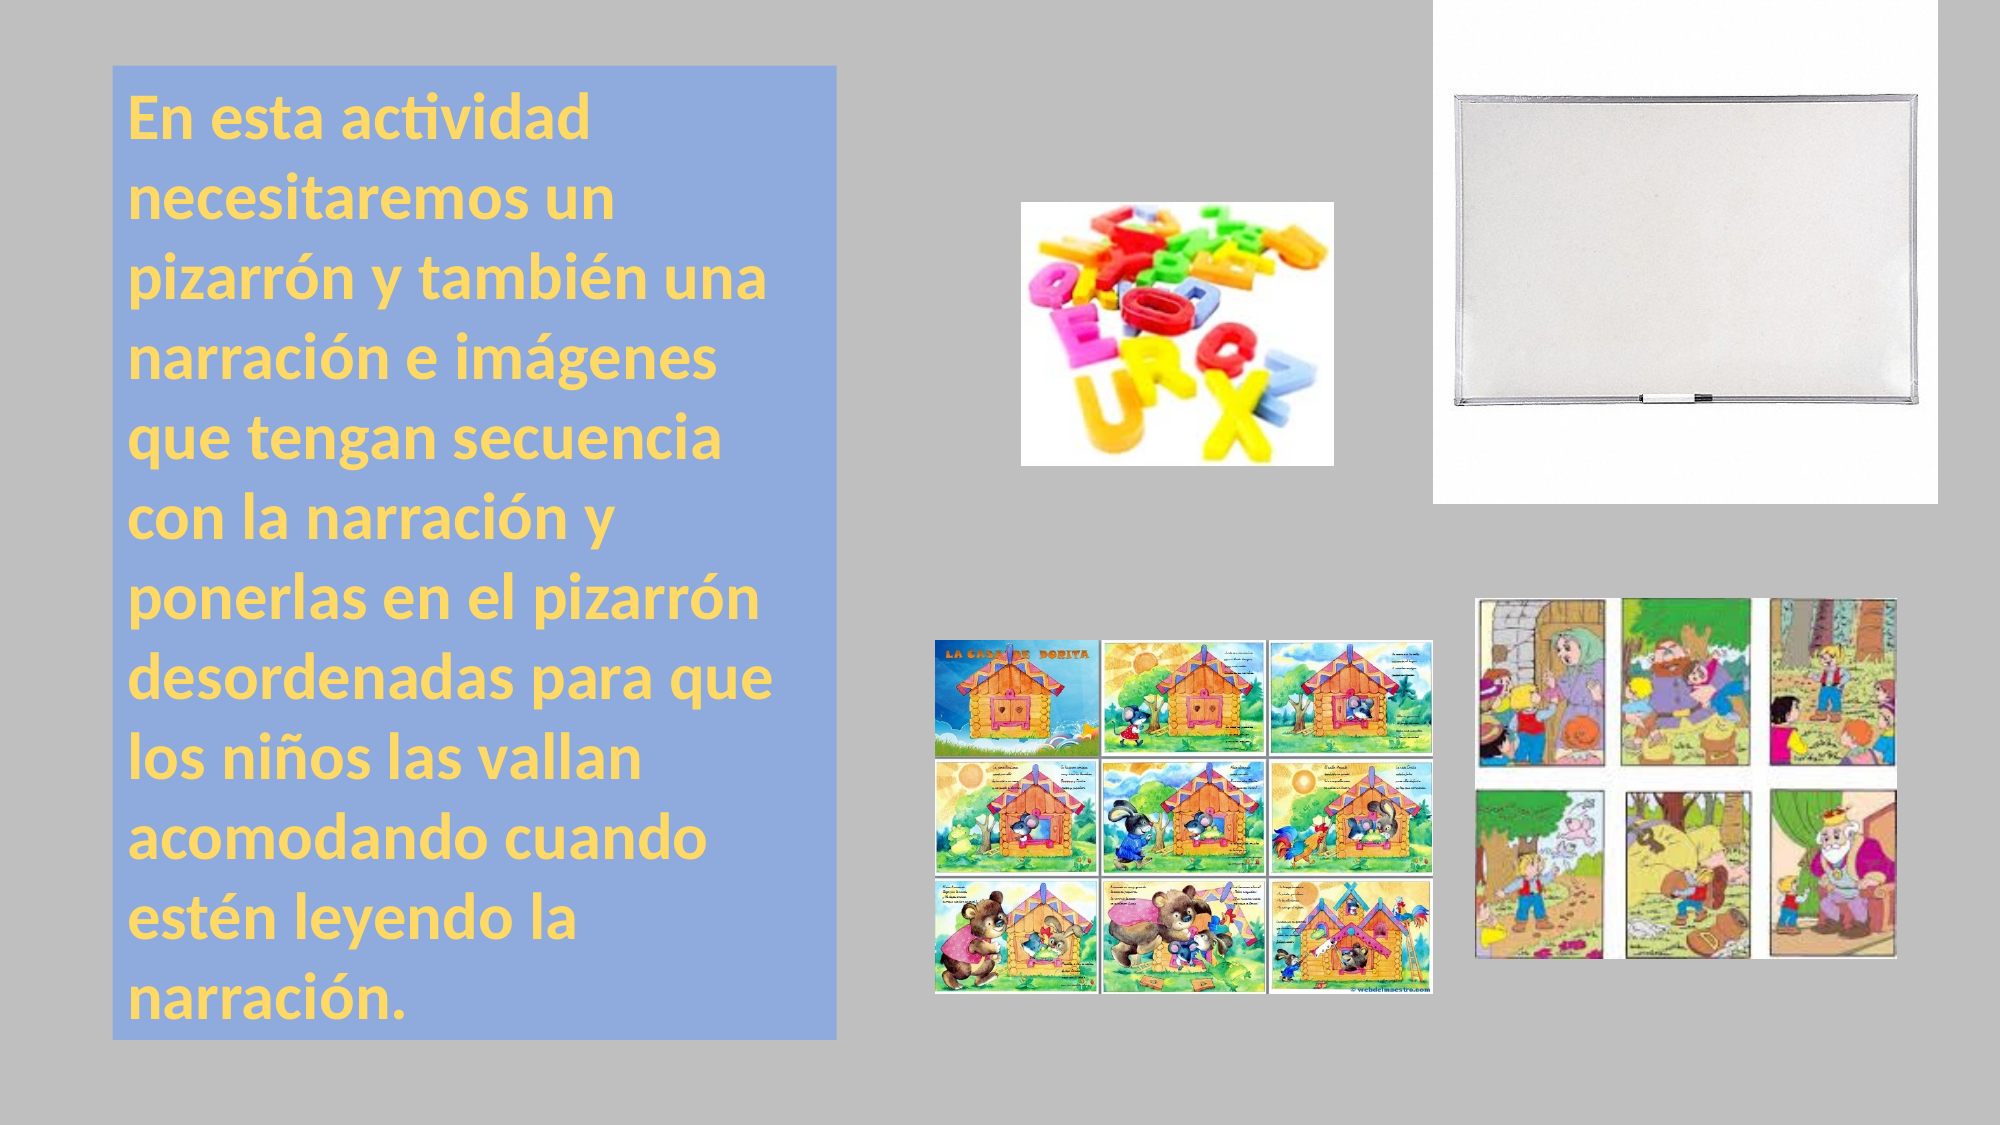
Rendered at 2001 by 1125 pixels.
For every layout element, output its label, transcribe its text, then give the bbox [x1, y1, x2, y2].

text_box En esta actividad necesitaremos un pizarrón y también una narración e imágenes que tengan secuencia con la narración y ponerlas en el pizarrón desordenadas para que los niños las vallan acomodando cuando estén leyendo la narración. [112, 65, 837, 1040]
picture [1433, 0, 1938, 504]
picture [1021, 202, 1334, 466]
picture [1475, 598, 1897, 959]
picture [935, 640, 1433, 994]
